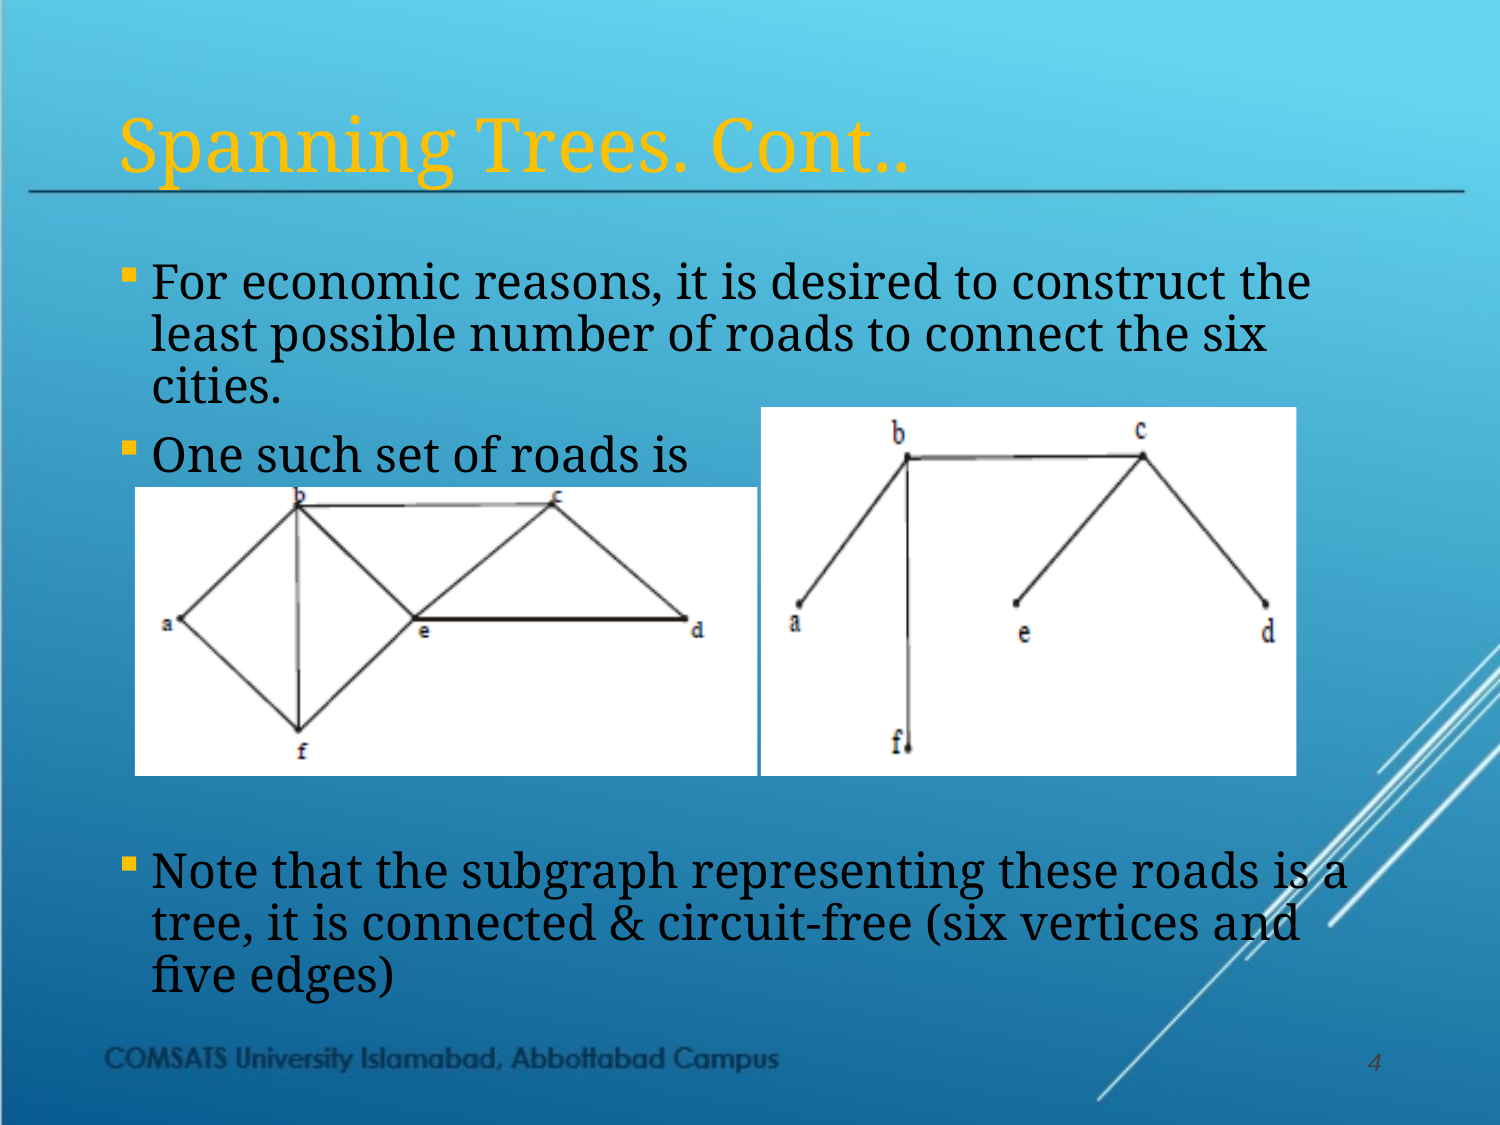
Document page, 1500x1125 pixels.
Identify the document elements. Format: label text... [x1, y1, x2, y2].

title Spanning Trees. Cont.. [103, 59, 1397, 238]
picture [0, 0, 1500, 1125]
list For economic reasons, it is desired to construct the least possible number of roads to connect the six cities. One such set of roads is Note that the subgraph representing these roads is a tree, it is connected & circuit-free (six vertices and five edges) [103, 249, 1397, 1014]
slide_number 4 [1059, 1035, 1397, 1088]
